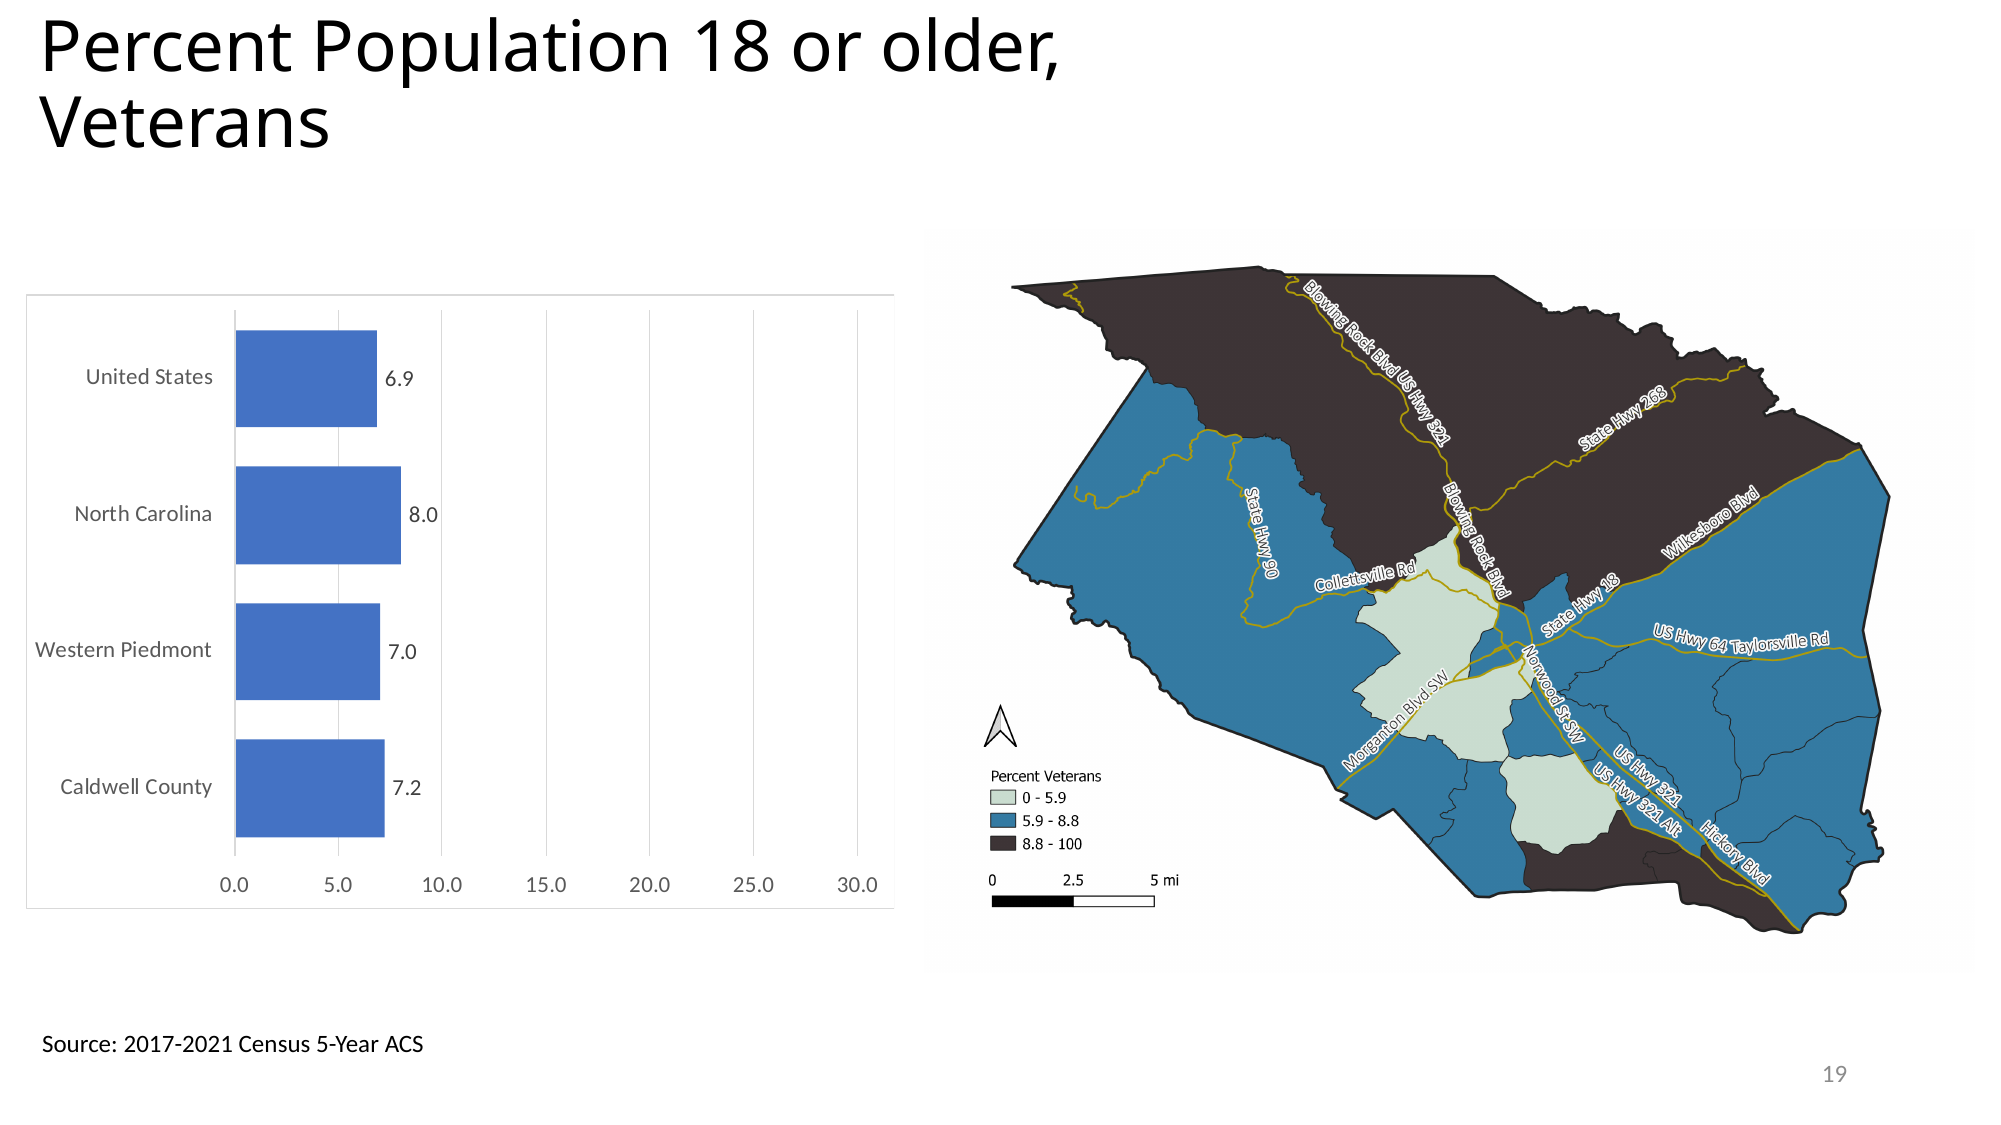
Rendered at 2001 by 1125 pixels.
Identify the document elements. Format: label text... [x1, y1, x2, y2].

picture [24, 293, 895, 909]
text_box Source: 2017-2021 Census 5-Year ACS [27, 1020, 440, 1065]
slide_number 19 [1412, 1042, 1863, 1103]
picture [924, 229, 1975, 973]
title Percent Population 18 or older, Veterans [24, 5, 1199, 169]
